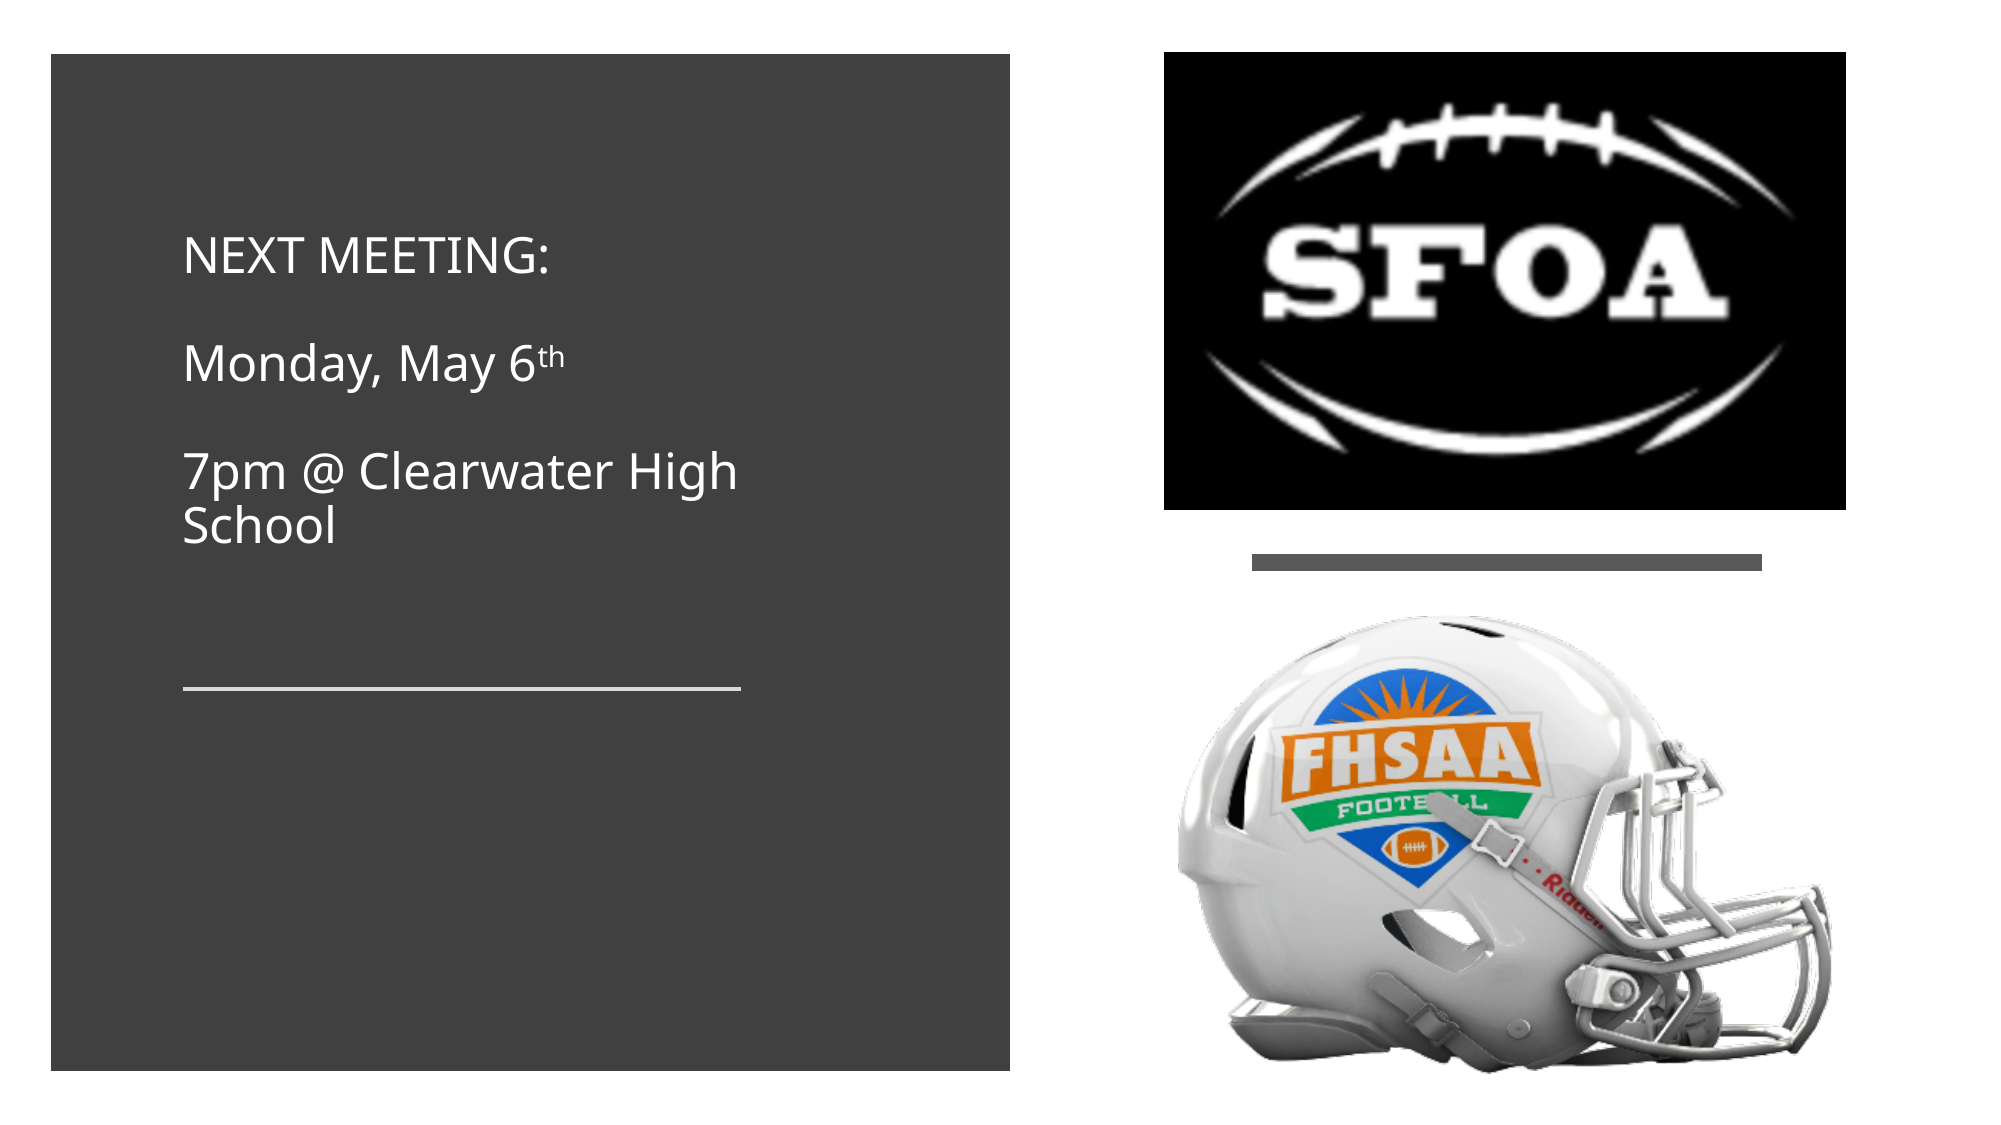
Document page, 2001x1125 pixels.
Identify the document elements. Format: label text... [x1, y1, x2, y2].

title NEXT MEETING: Monday, May 6th 7pm @ Clearwater High School [167, 172, 899, 677]
text_box [61, 64, 1001, 1061]
picture [1164, 52, 1846, 510]
picture [1177, 615, 1833, 1074]
